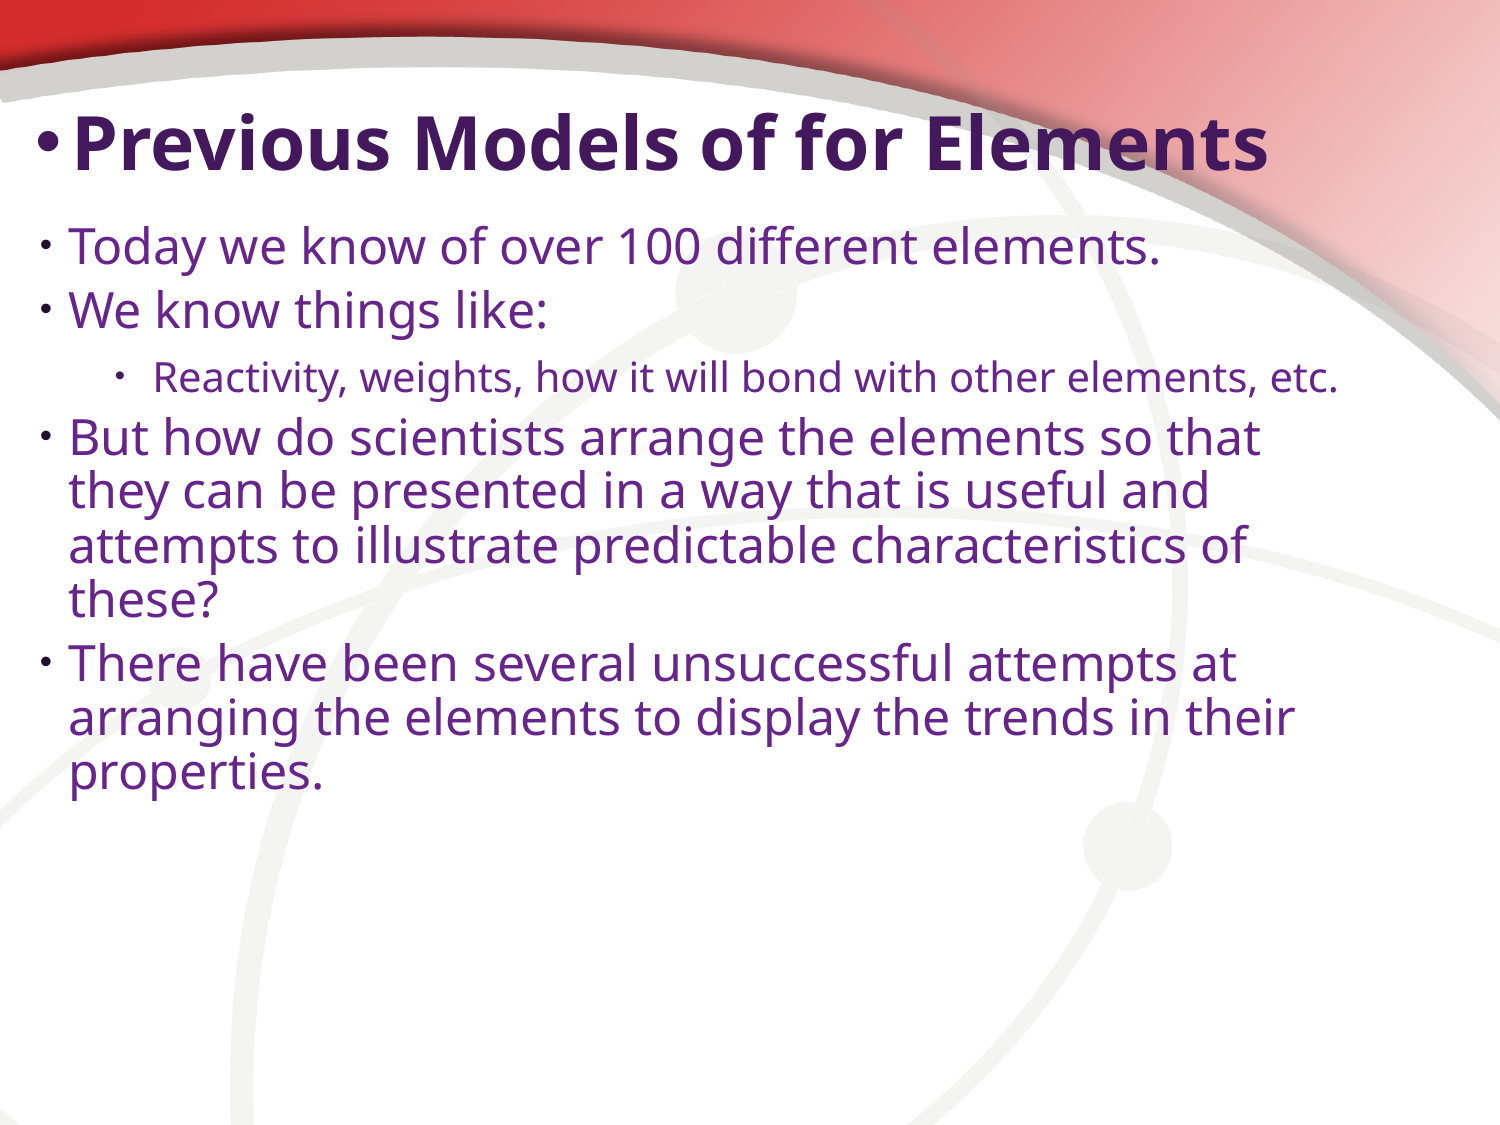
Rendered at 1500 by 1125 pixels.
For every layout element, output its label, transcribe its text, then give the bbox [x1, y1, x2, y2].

list Today we know of over 100 different elements. We know things like: Reactivity, weights, how it will bond with other elements, etc. But how do scientists arrange the elements so that they can be presented in a way that is useful and attempts to illustrate predictable characteristics of these? There have been several unsuccessful attempts at arranging the elements to display the trends in their properties. [24, 212, 1388, 1075]
title Previous Models of for Elements [20, 87, 1371, 193]
picture [0, 0, 1500, 1125]
